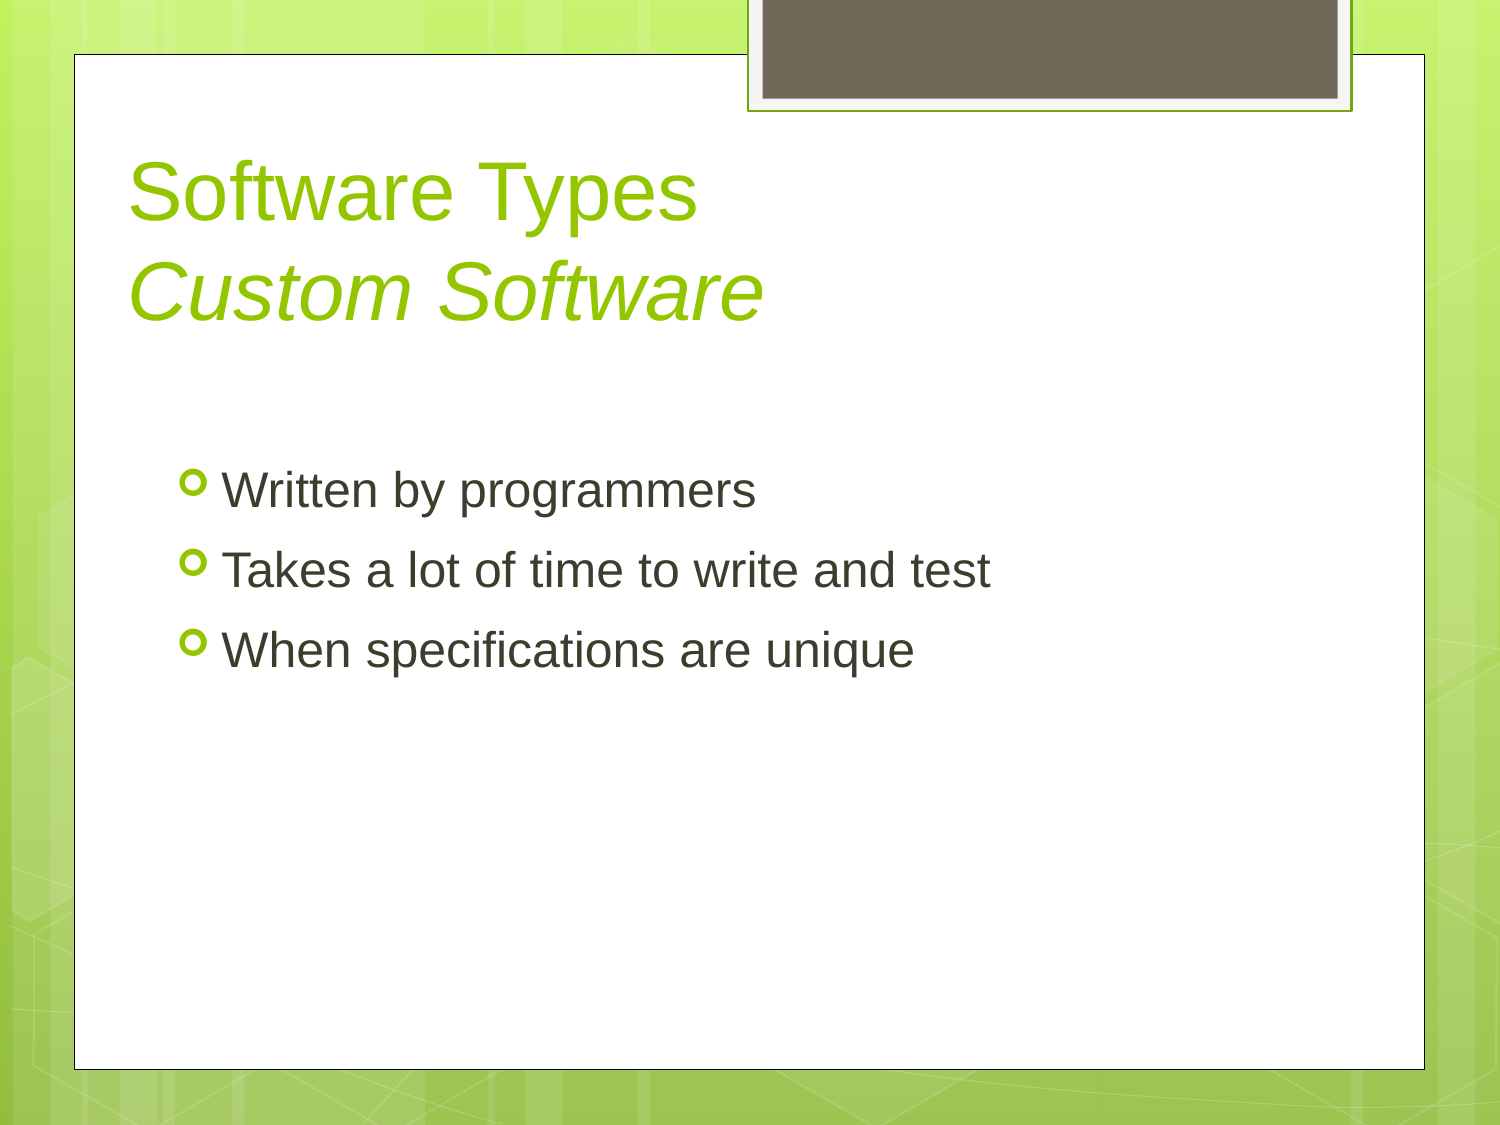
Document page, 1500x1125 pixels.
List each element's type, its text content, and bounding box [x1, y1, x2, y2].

list Written by programmers Takes a lot of time to write and test When specifications are unique [150, 450, 1388, 1000]
title Software Types Custom Software [112, 74, 1388, 345]
